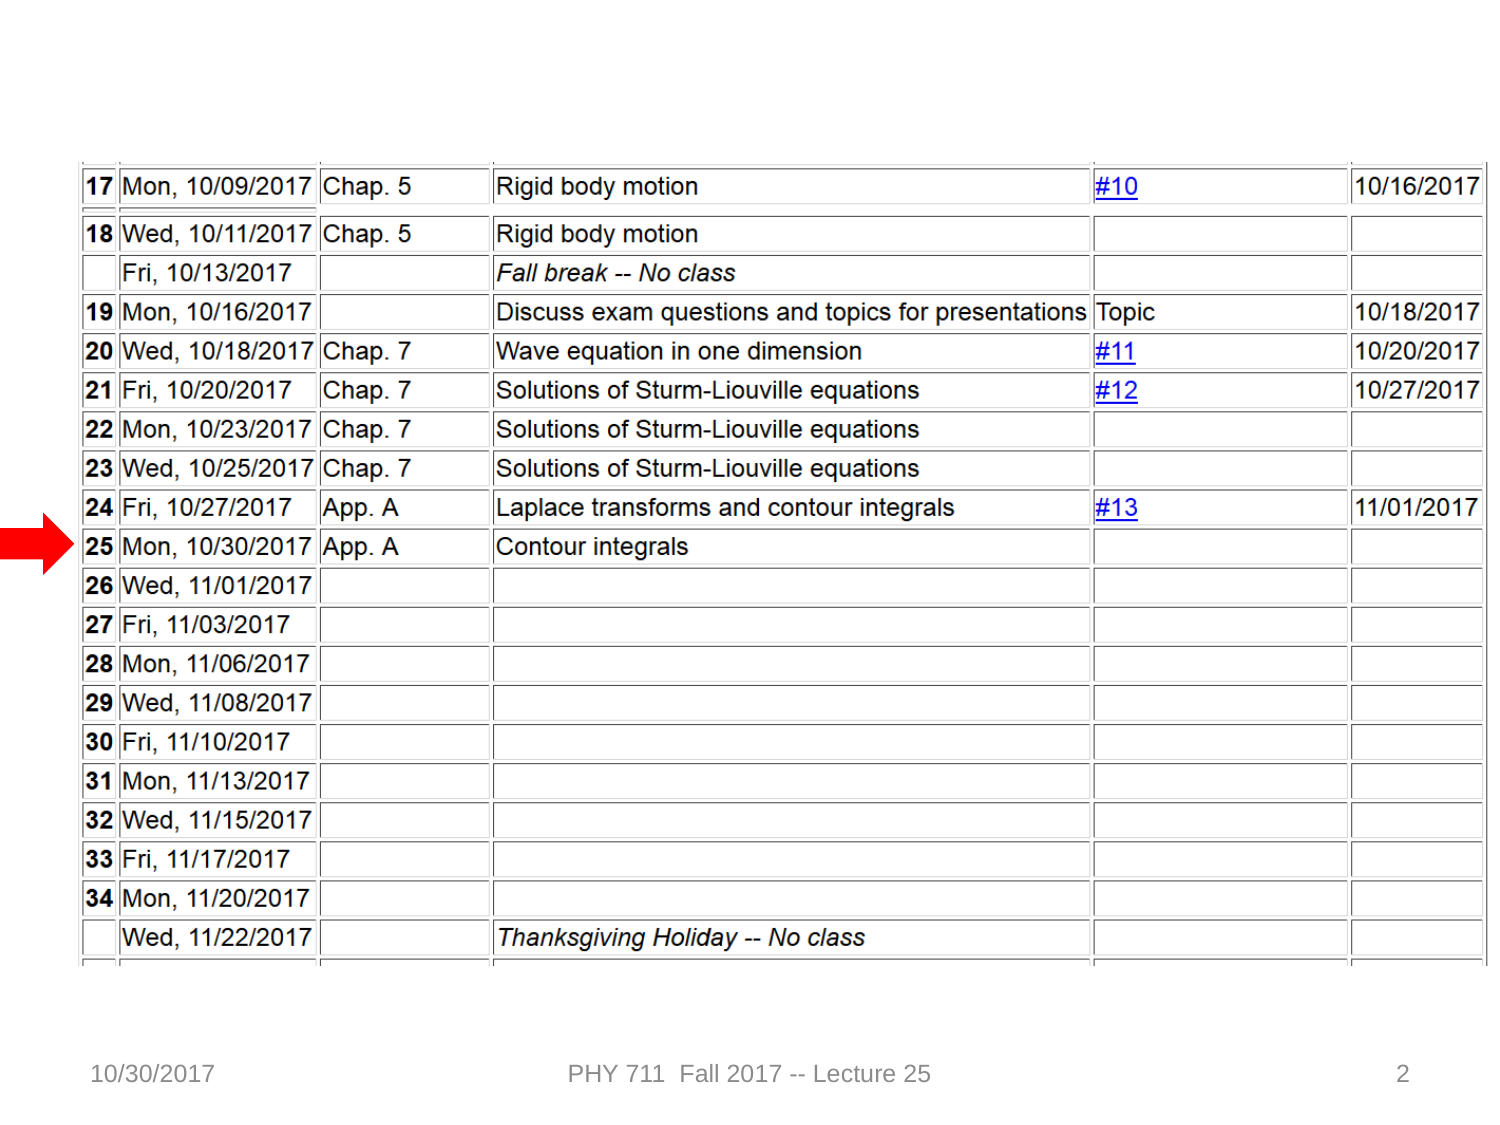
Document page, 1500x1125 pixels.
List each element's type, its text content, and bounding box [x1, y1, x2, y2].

slide_number 2 [1074, 1042, 1425, 1103]
picture [74, 162, 1500, 966]
text_box [0, 510, 69, 577]
footer PHY 711 Fall 2017 -- Lecture 25 [512, 1042, 988, 1103]
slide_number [75, 1042, 425, 1103]
